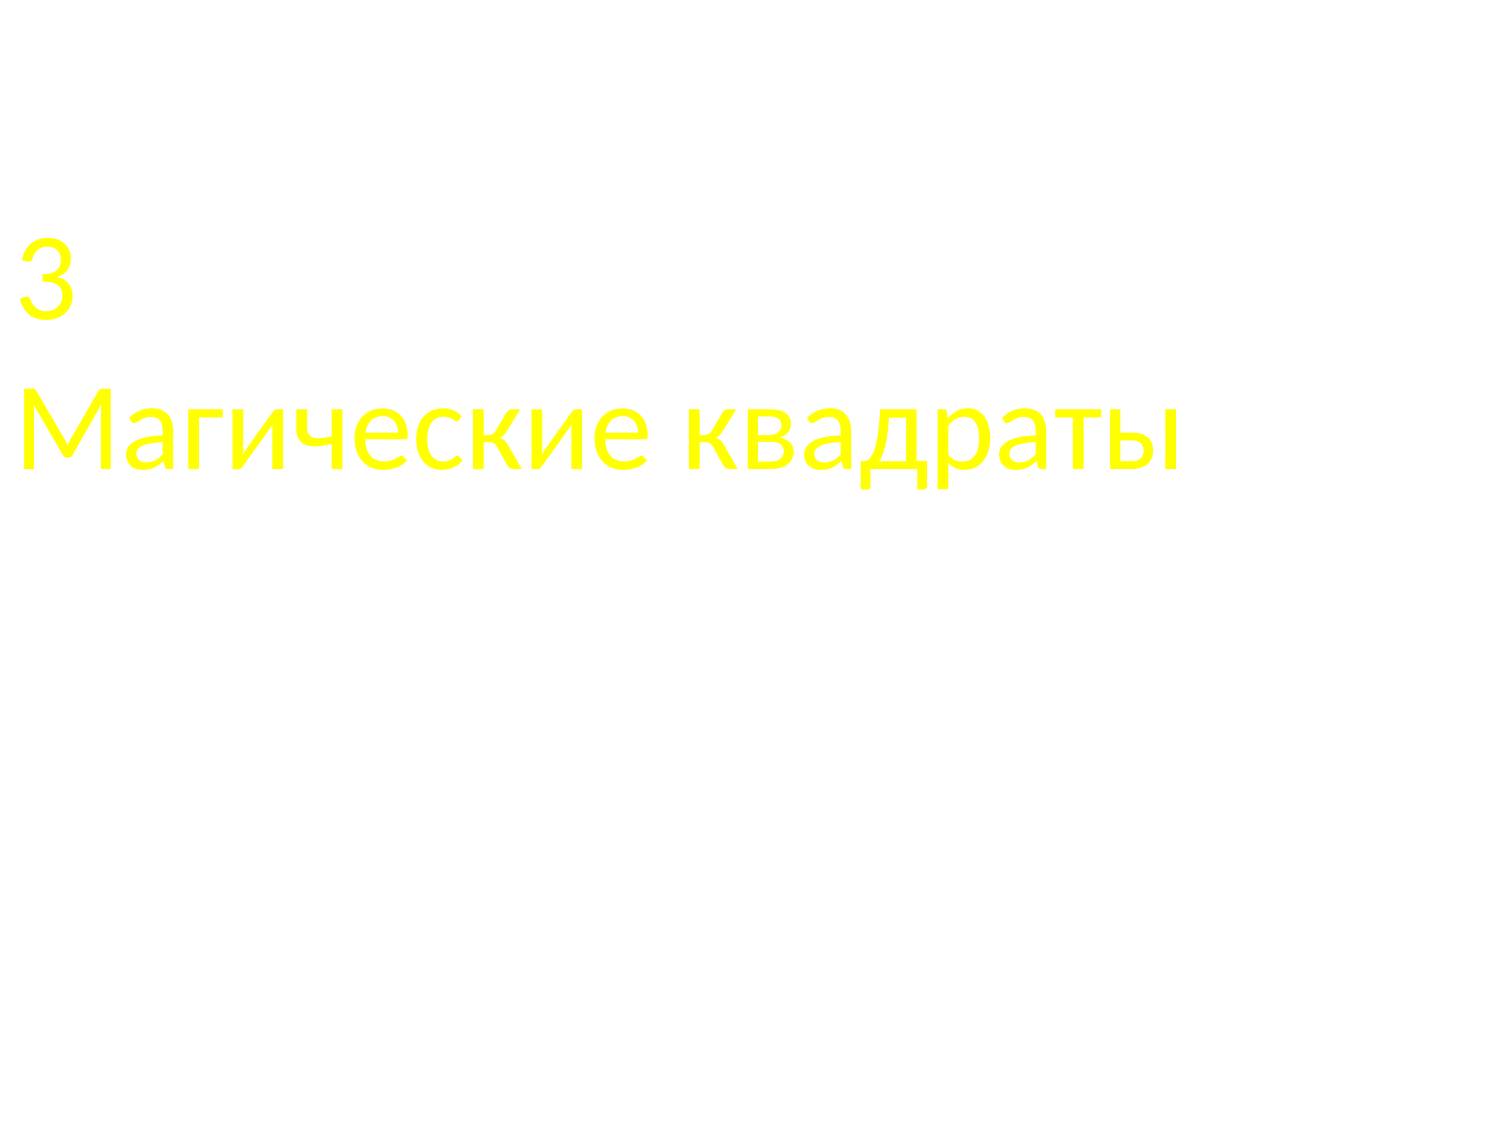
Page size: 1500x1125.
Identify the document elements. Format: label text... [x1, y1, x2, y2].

text_box 3 Магические квадраты [0, 187, 1231, 503]
